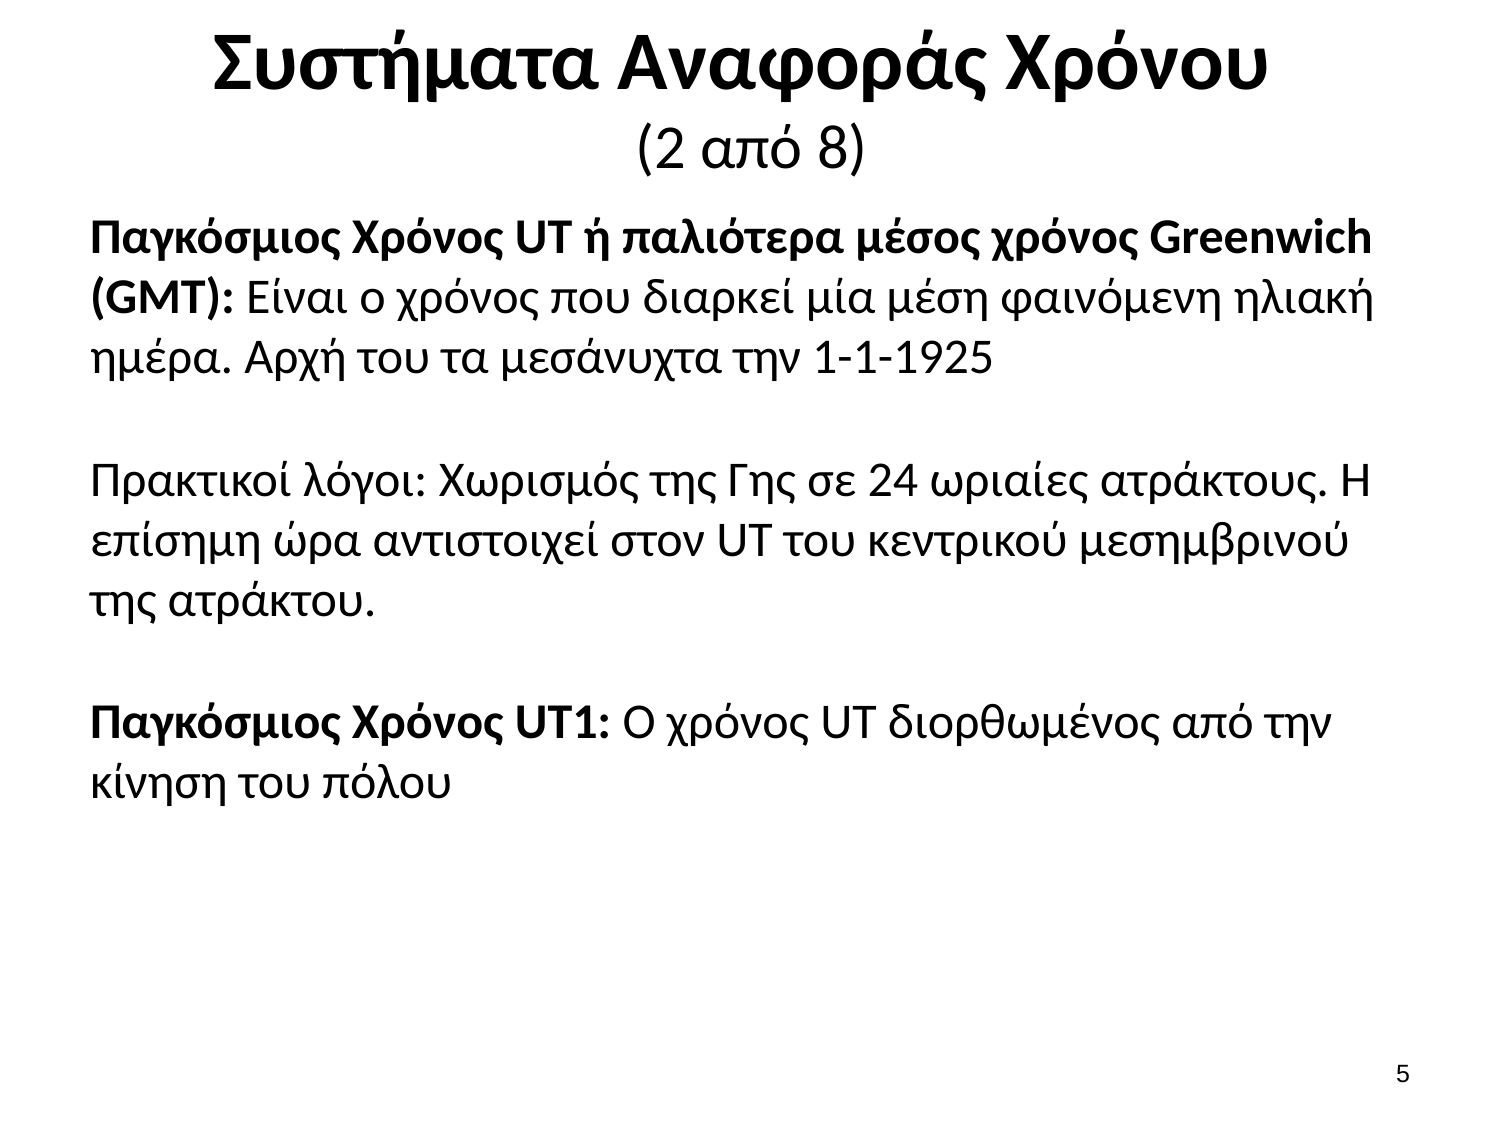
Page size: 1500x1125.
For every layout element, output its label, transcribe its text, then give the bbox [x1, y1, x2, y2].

list Παγκόσμιος Χρόνος UT ή παλιότερα μέσος χρόνος Greenwich (GMT): Είναι ο χρόνος που διαρκεί μία μέση φαινόμενη ηλιακή ημέρα. Αρχή του τα μεσάνυχτα την 1-1-1925 Πρακτικοί λόγοι: Χωρισμός της Γης σε 24 ωριαίες ατράκτους. Η επίσημη ώρα αντιστοιχεί στον UT του κεντρικού μεσημβρινού της ατράκτου. Παγκόσμιος Χρόνος UT1: Ο χρόνος UT διορθωμένος από την κίνηση του πόλου [75, 196, 1425, 1024]
title Συστήματα Αναφοράς Χρόνου (2 από 8) [76, 19, 1427, 169]
slide_number 4 [1074, 1042, 1425, 1103]
